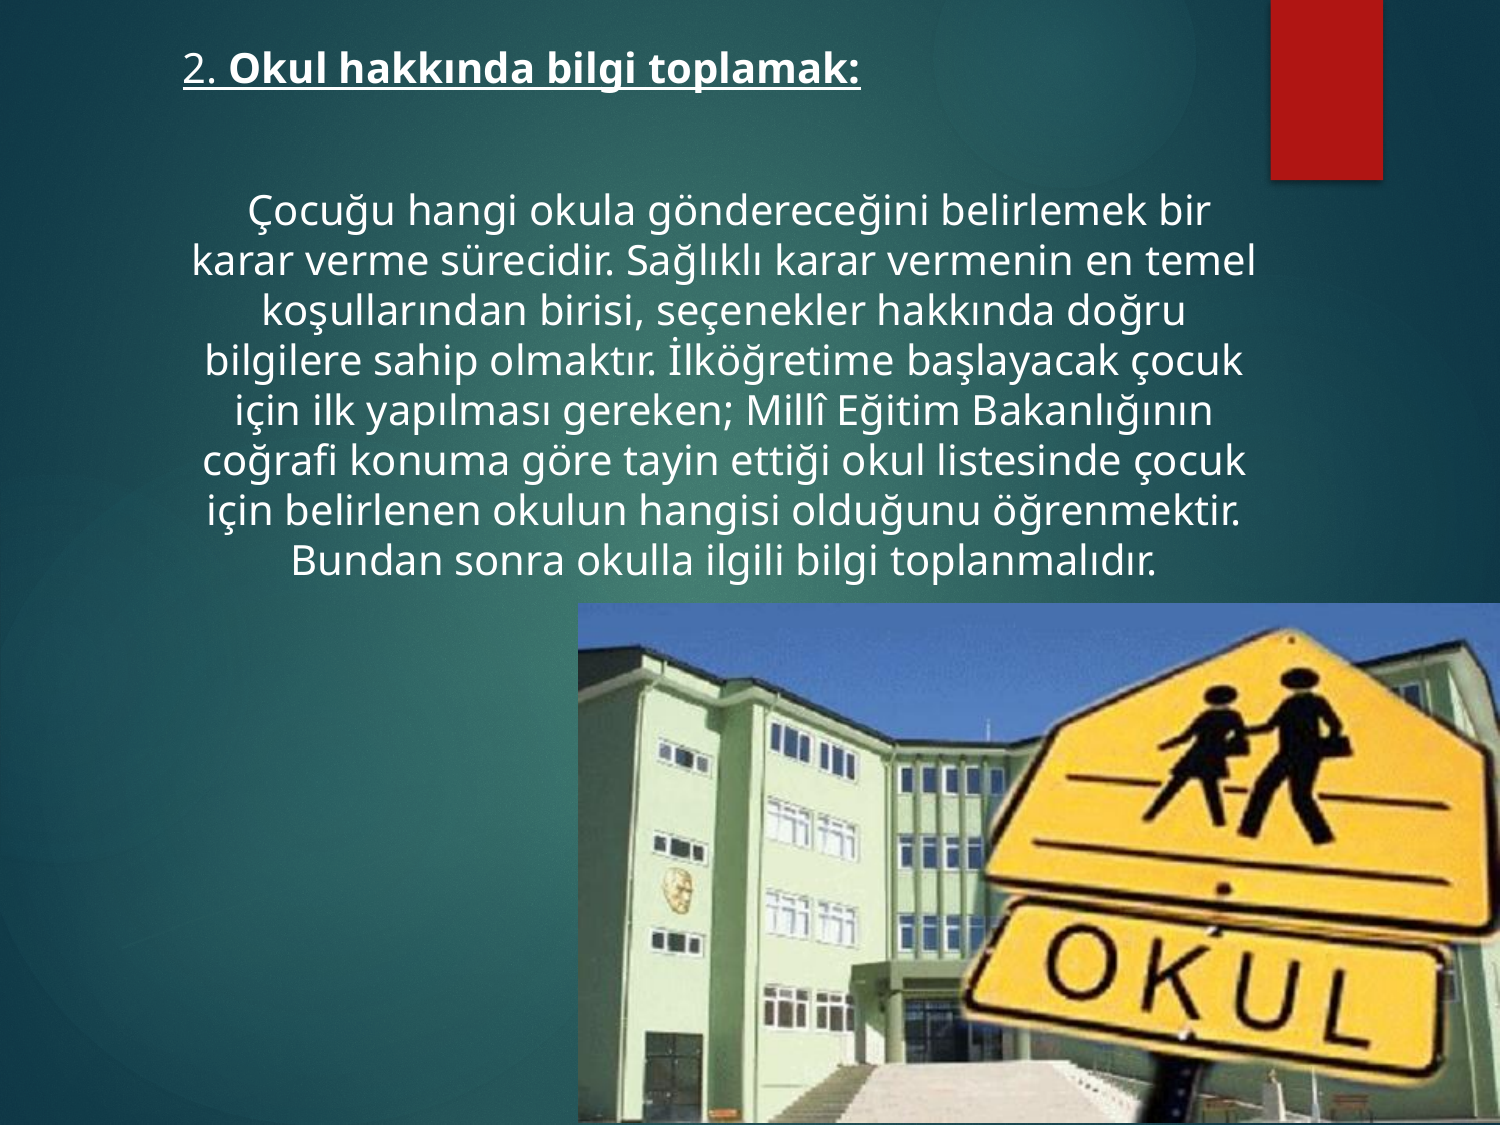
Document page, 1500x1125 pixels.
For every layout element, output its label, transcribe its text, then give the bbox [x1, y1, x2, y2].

list 2. Okul hakkında bilgi toplamak: Çocuğu hangi okula göndereceğini belirlemek bir karar verme sürecidir. Sağlıklı karar vermenin en temel koşullarından birisi, seçenekler hakkında doğru bilgilere sahip olmaktır. İlköğretime başlayacak çocuk için ilk yapılması gereken; Millî Eğitim Bakanlığının coğrafi konuma göre tayin ettiği okul listesinde çocuk için belirlenen okulun hangisi olduğunu öğrenmektir. Bundan sonra okulla ilgili bilgi toplanmalıdır. [17, 34, 1282, 602]
picture [577, 603, 1500, 1123]
